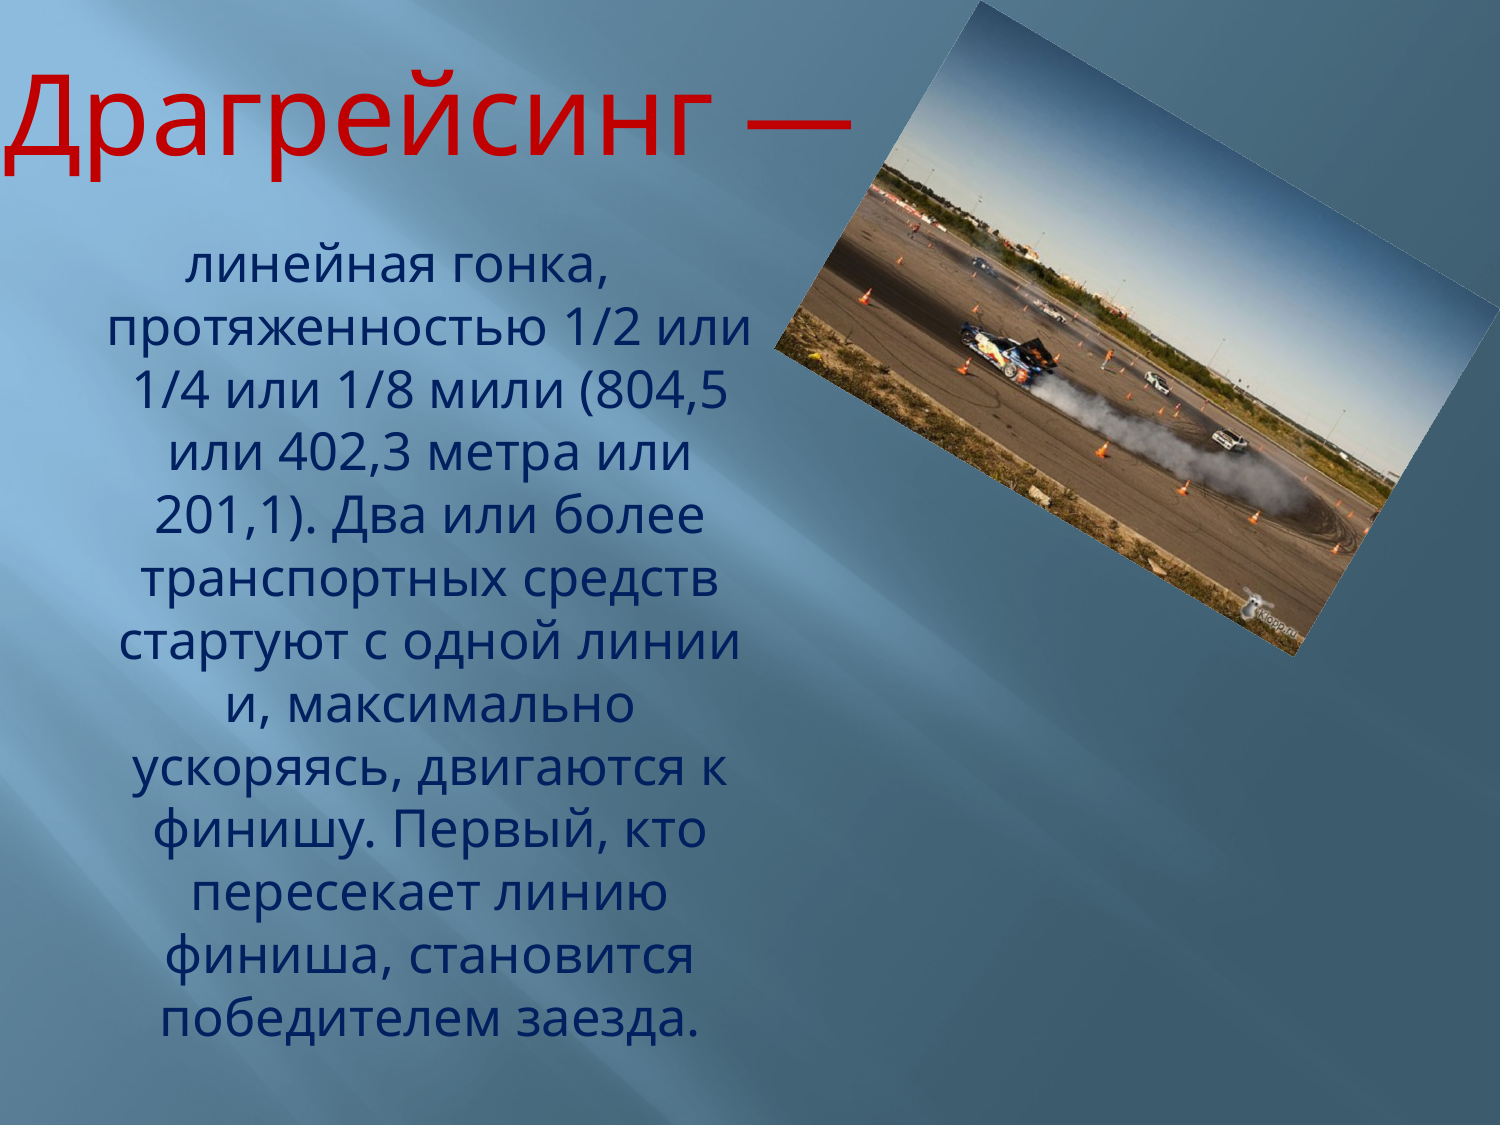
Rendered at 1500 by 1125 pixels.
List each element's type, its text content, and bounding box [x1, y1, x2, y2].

picture [775, 1, 1499, 656]
list линейная гонка, протяженностью 1/2 или 1/4 или 1/8 мили (804,5 или 402,3 метра или 201,1). Два или более транспортных средств стартуют с одной линии и, максимально ускоряясь, двигаются к финишу. Первый, кто пересекает линию финиша, становится победителем заезда. [0, 222, 774, 1055]
text_box Драгрейсинг — [0, 35, 872, 186]
